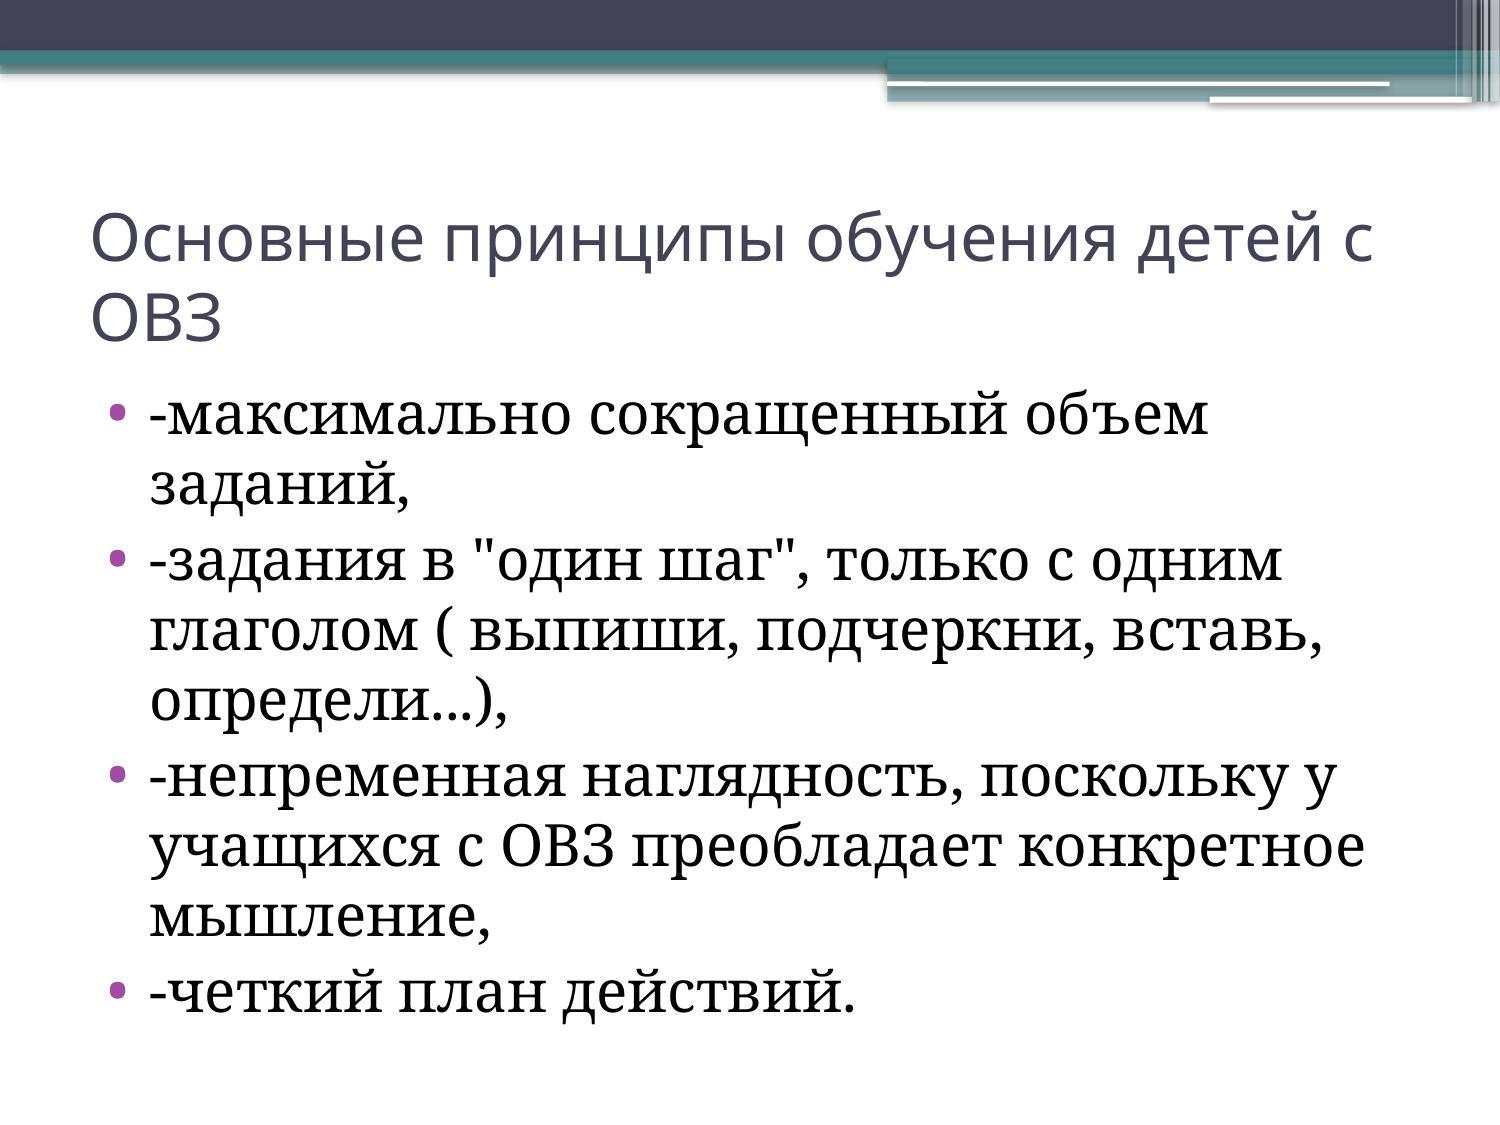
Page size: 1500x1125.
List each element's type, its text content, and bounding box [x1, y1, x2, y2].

list -максимально сокращенный объем заданий, -задания в "один шаг", только с одним глаголом ( выпиши, подчеркни, вставь, определи...), -непременная наглядность, поскольку у учащихся с ОВЗ преобладает конкретное мышление, -четкий план действий. [75, 368, 1425, 1079]
title Основные принципы обучения детей с ОВЗ [75, 187, 1425, 363]
